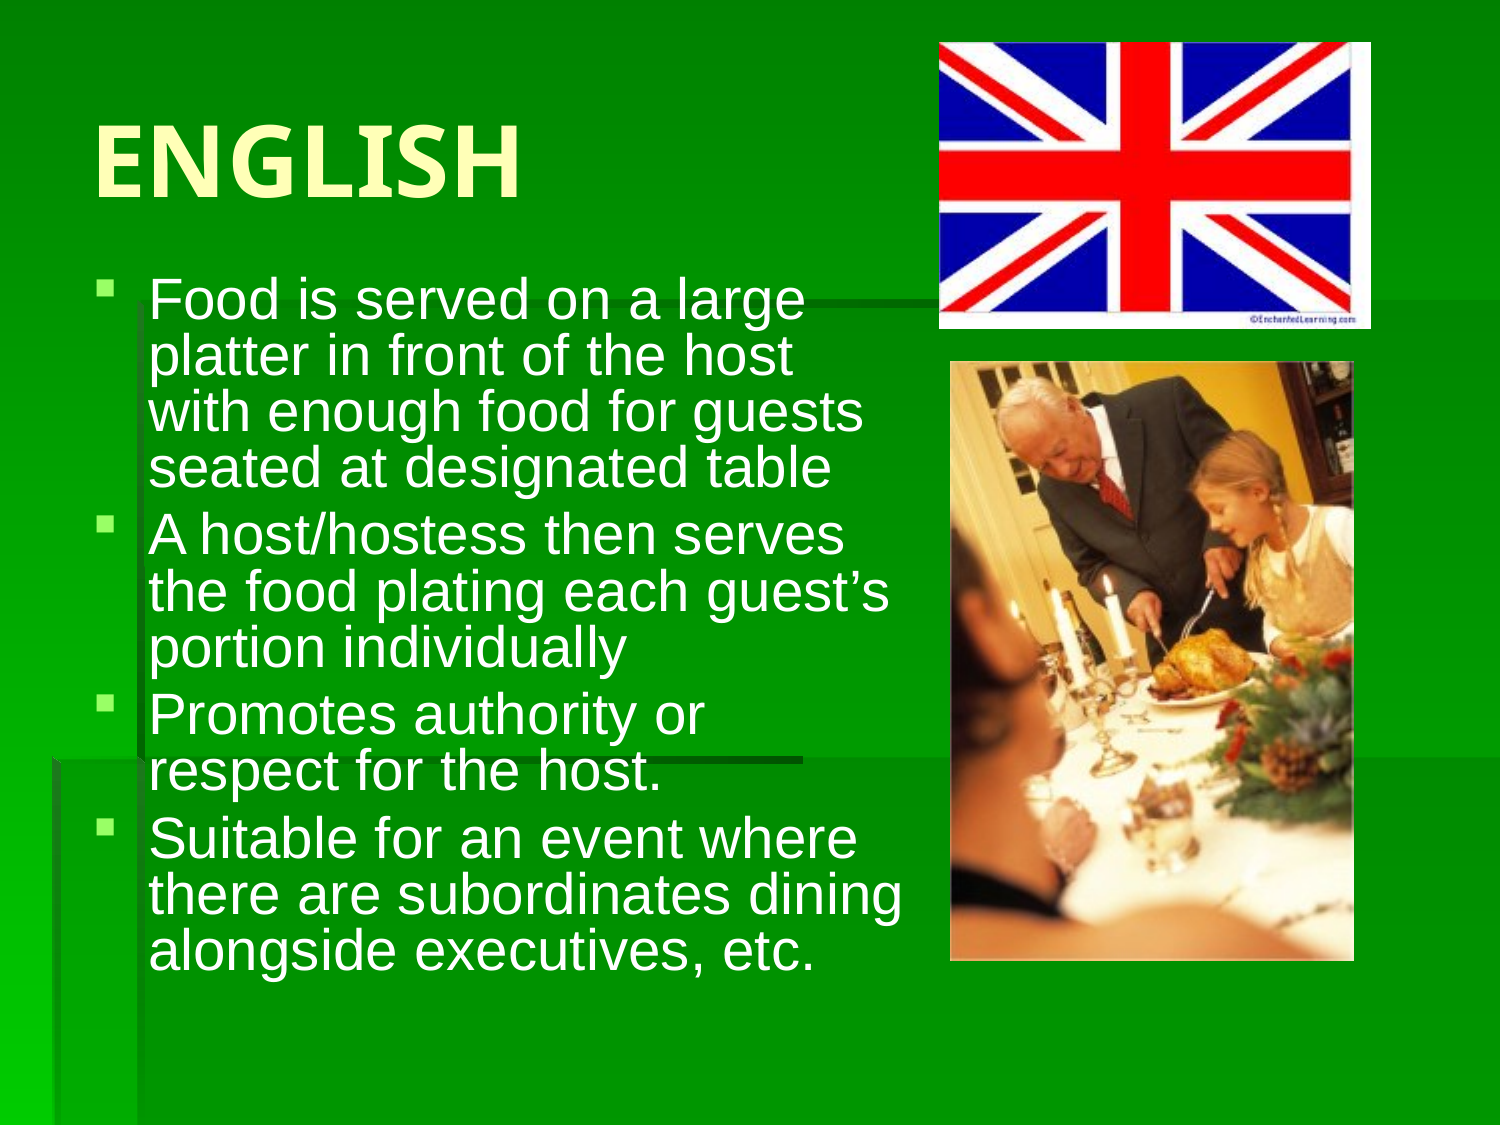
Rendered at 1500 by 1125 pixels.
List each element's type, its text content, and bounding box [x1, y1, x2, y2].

list Food is served on a large platter in front of the host with enough food for guests seated at designated table A host/hostess then serves the food plating each guest’s portion individually Promotes authority or respect for the host. Suitable for an event where there are subordinates dining alongside executives, etc. [76, 266, 928, 1048]
title ENGLISH [74, 39, 1451, 276]
picture [950, 361, 1355, 961]
picture [938, 42, 1371, 329]
